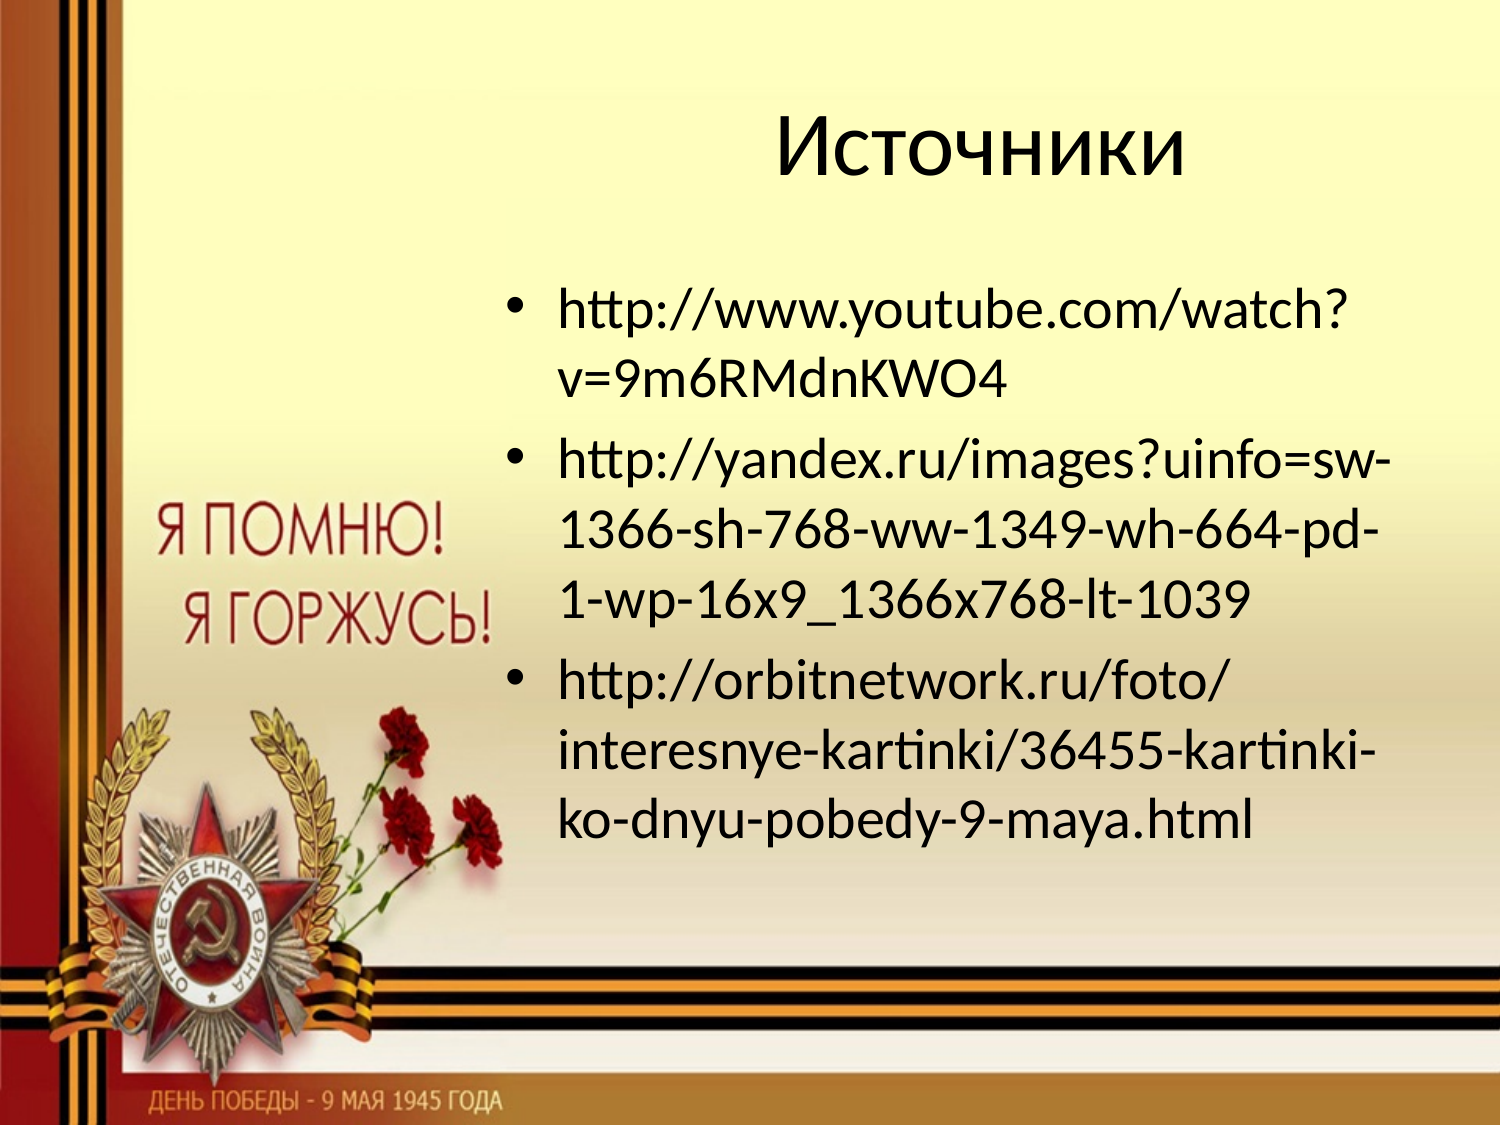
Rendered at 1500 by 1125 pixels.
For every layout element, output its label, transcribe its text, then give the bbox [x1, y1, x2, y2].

title Источники [537, 45, 1425, 233]
picture [0, 0, 1500, 1125]
list http://www.youtube.com/watch?v=9m6RMdnKWO4 http://yandex.ru/images?uinfo=sw-1366-sh-768-ww-1349-wh-664-pd-1-wp-16x9_1366x768-lt-1039 http://orbitnetwork.ru/foto/interesnye-kartinki/36455-kartinki-ko-dnyu-pobedy-9-maya.html [490, 262, 1425, 953]
